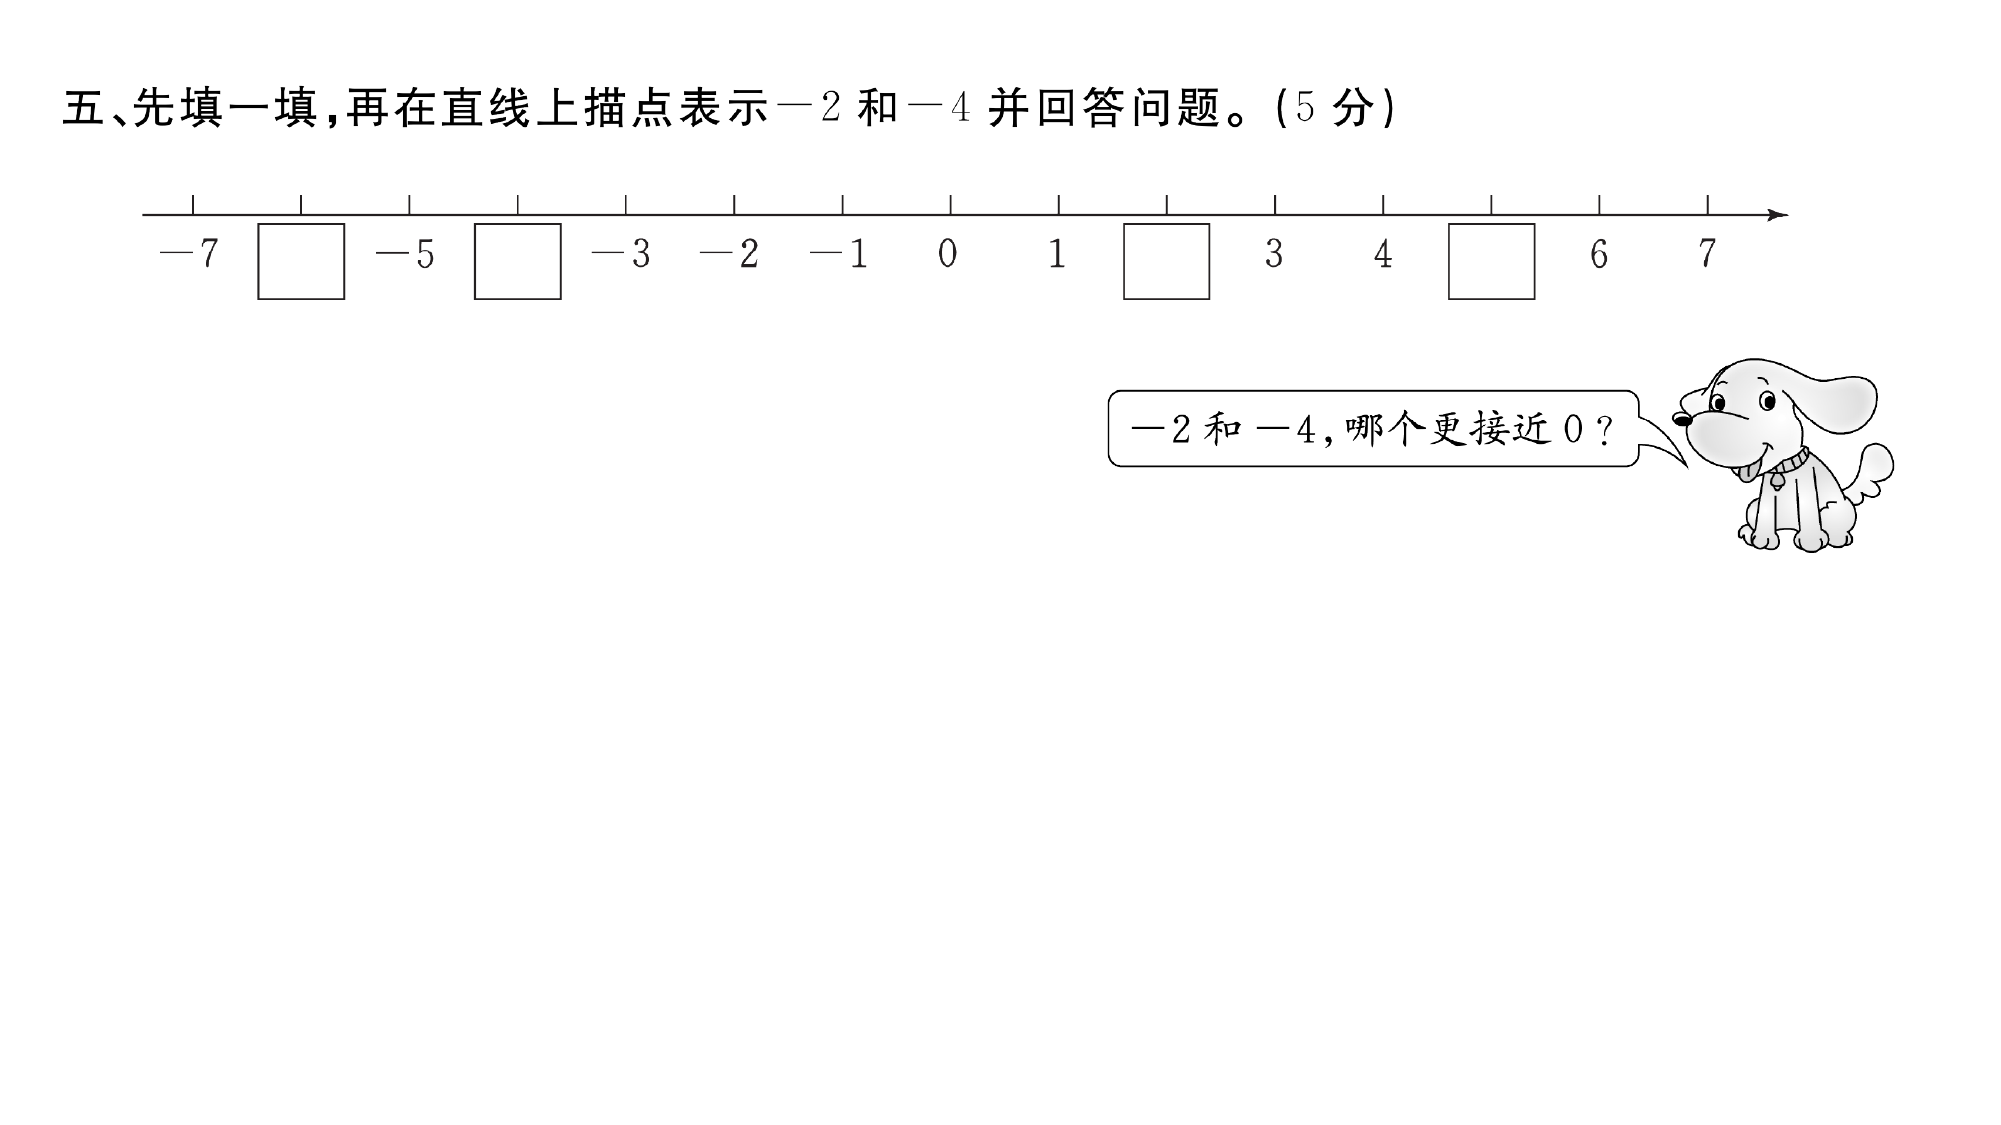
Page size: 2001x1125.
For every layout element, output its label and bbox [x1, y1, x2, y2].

picture [58, 58, 1949, 573]
